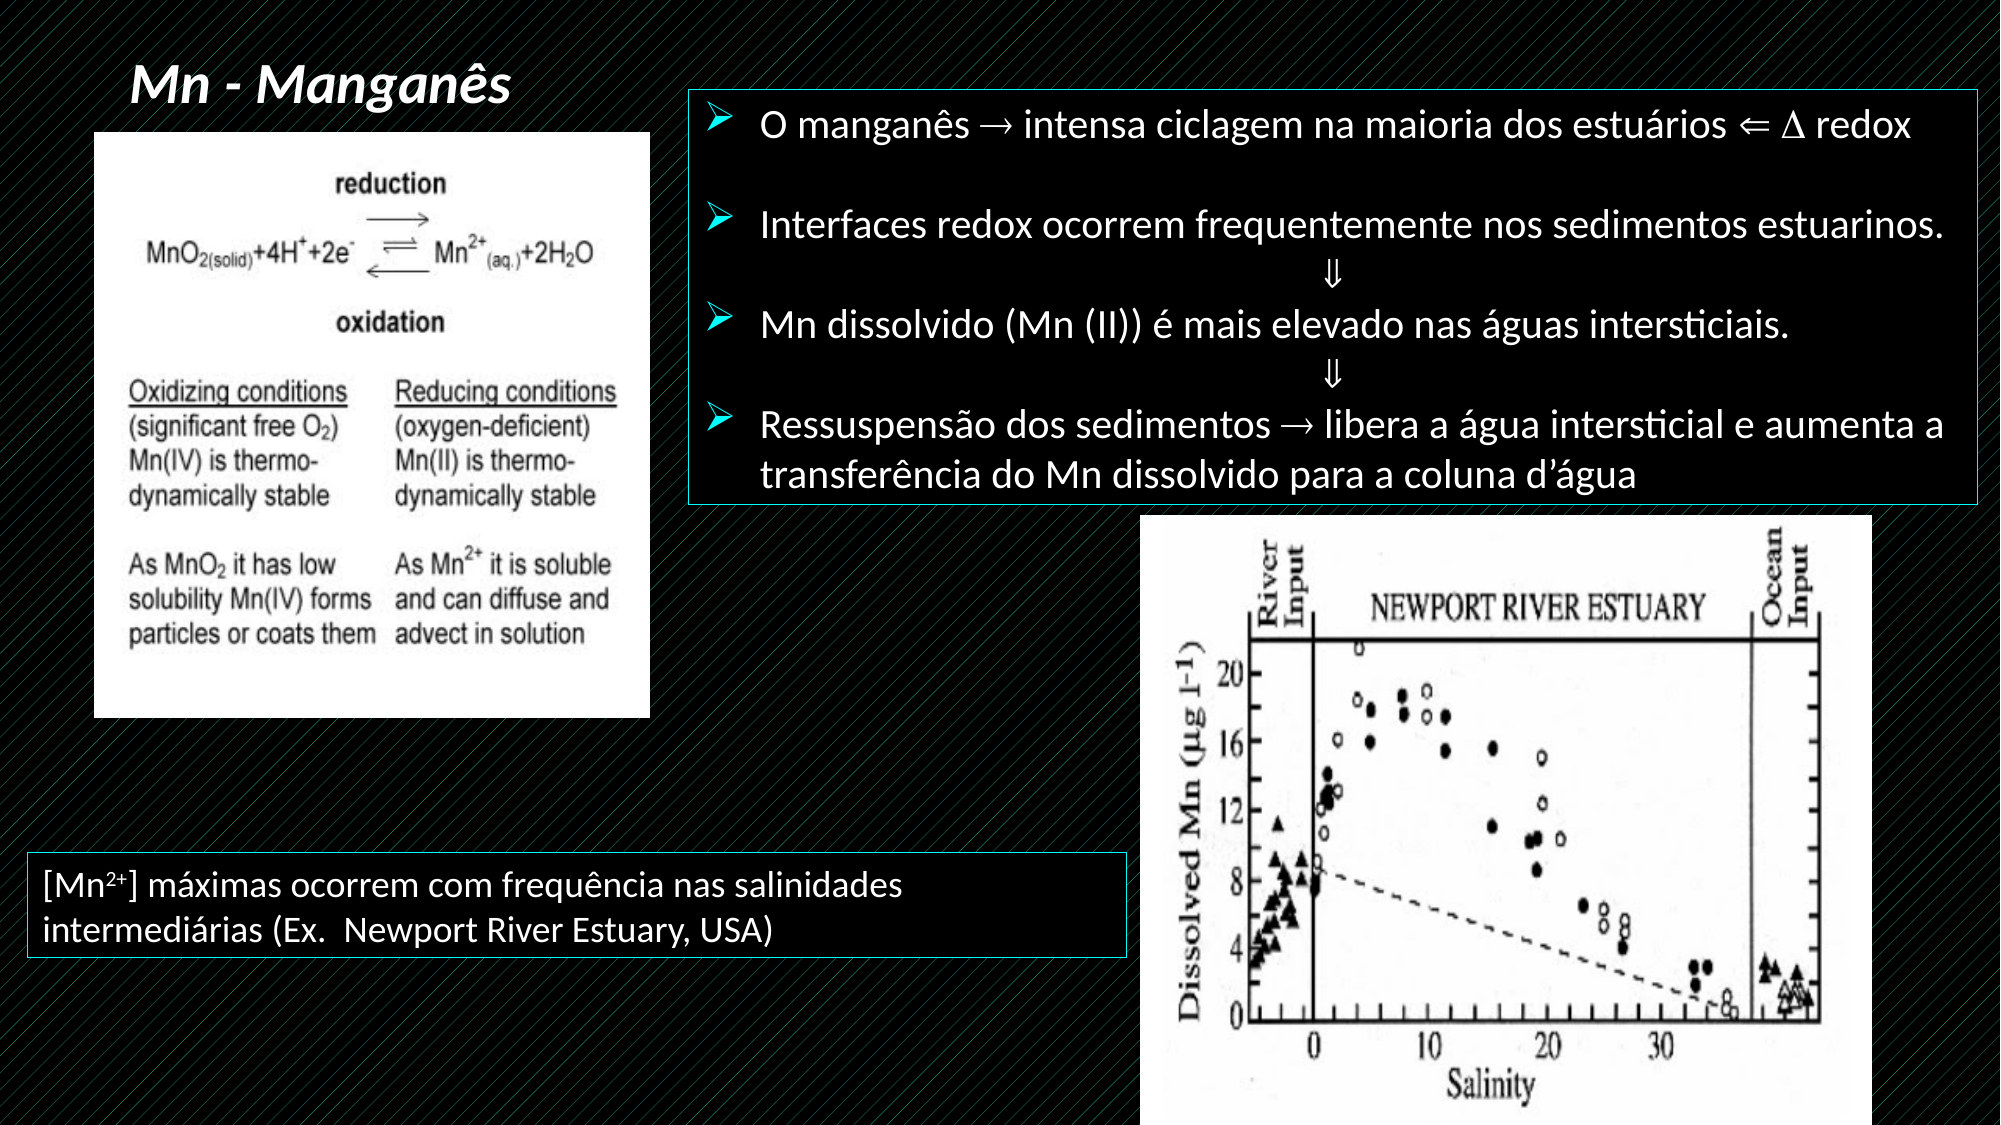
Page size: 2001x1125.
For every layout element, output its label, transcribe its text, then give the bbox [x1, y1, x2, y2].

text_box O manganês  intensa ciclagem na maioria dos estuários   redox Interfaces redox ocorrem frequentemente nos sedimentos estuarinos.  Mn dissolvido (Mn (II)) é mais elevado nas águas intersticiais.  Ressuspensão dos sedimentos  libera a água intersticial e aumenta a transferência do Mn dissolvido para a coluna d’água [688, 89, 1978, 505]
picture [94, 132, 650, 718]
picture [1140, 515, 1873, 1125]
text_box [Mn2+] máximas ocorrem com frequência nas salinidades intermediárias (Ex. Newport River Estuary, USA) [27, 852, 1127, 958]
text_box Mn - Manganês [114, 37, 938, 193]
